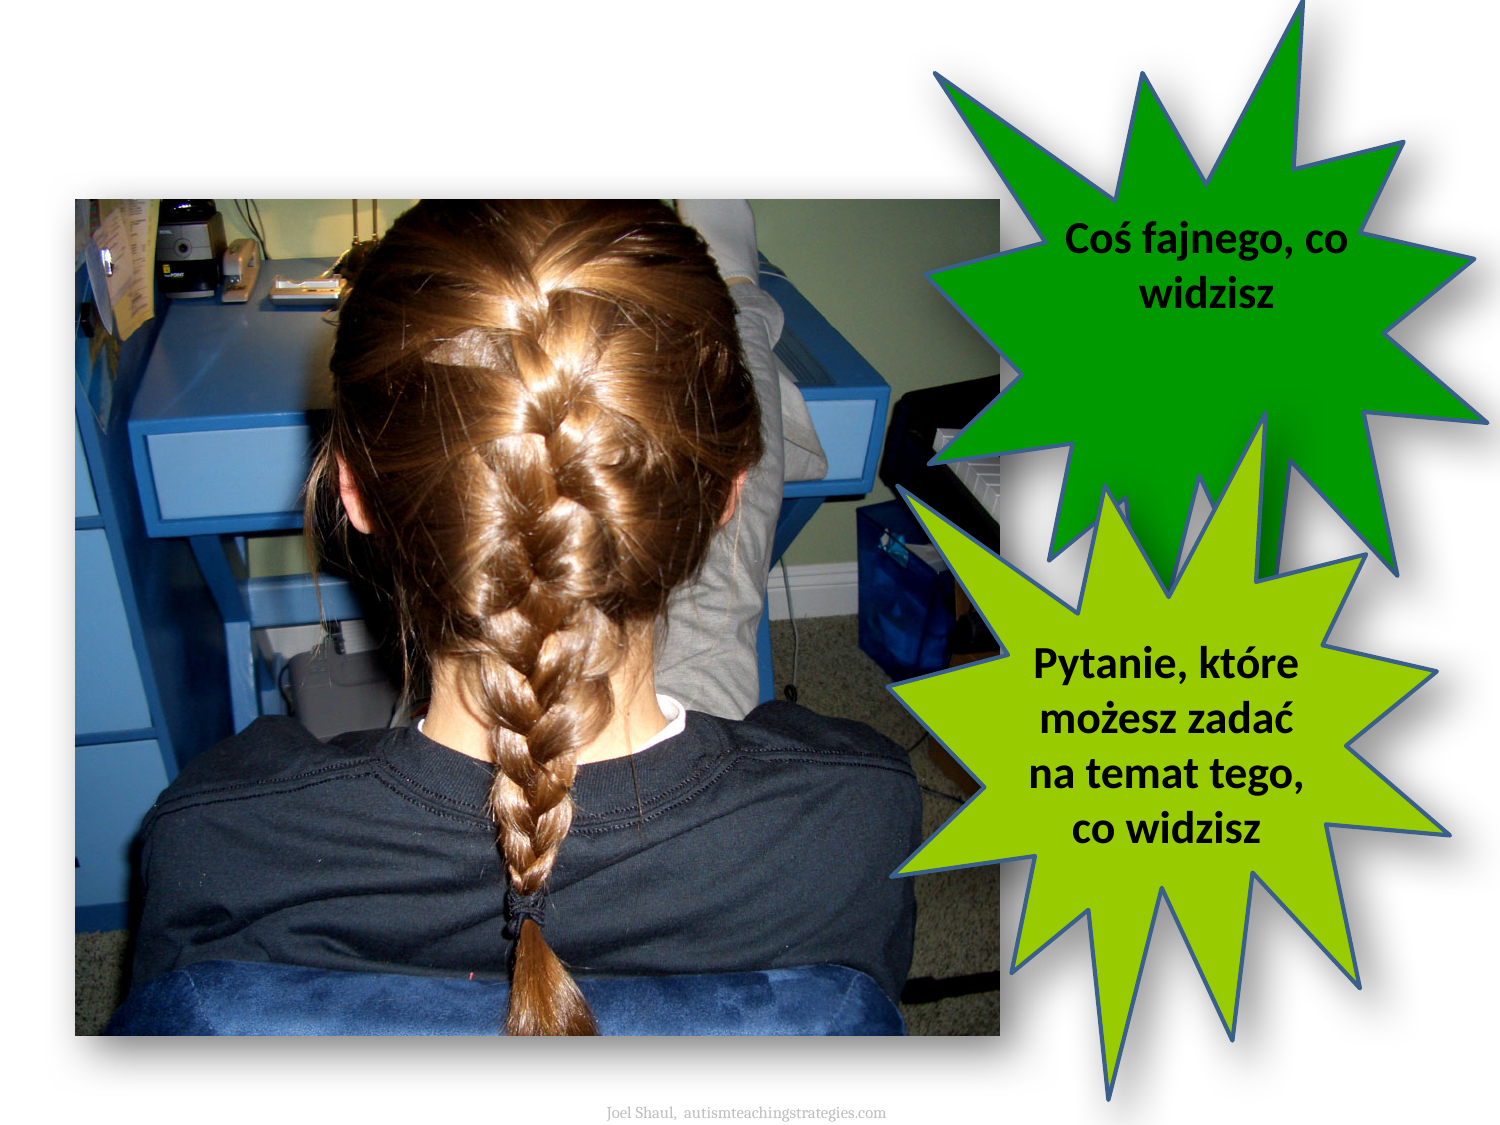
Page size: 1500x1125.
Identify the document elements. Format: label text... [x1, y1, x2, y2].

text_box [924, 0, 1488, 688]
text_box Joel Shaul, autismteachingstrategies.com [575, 1098, 920, 1124]
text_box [887, 412, 1451, 1101]
picture [74, 199, 924, 1037]
